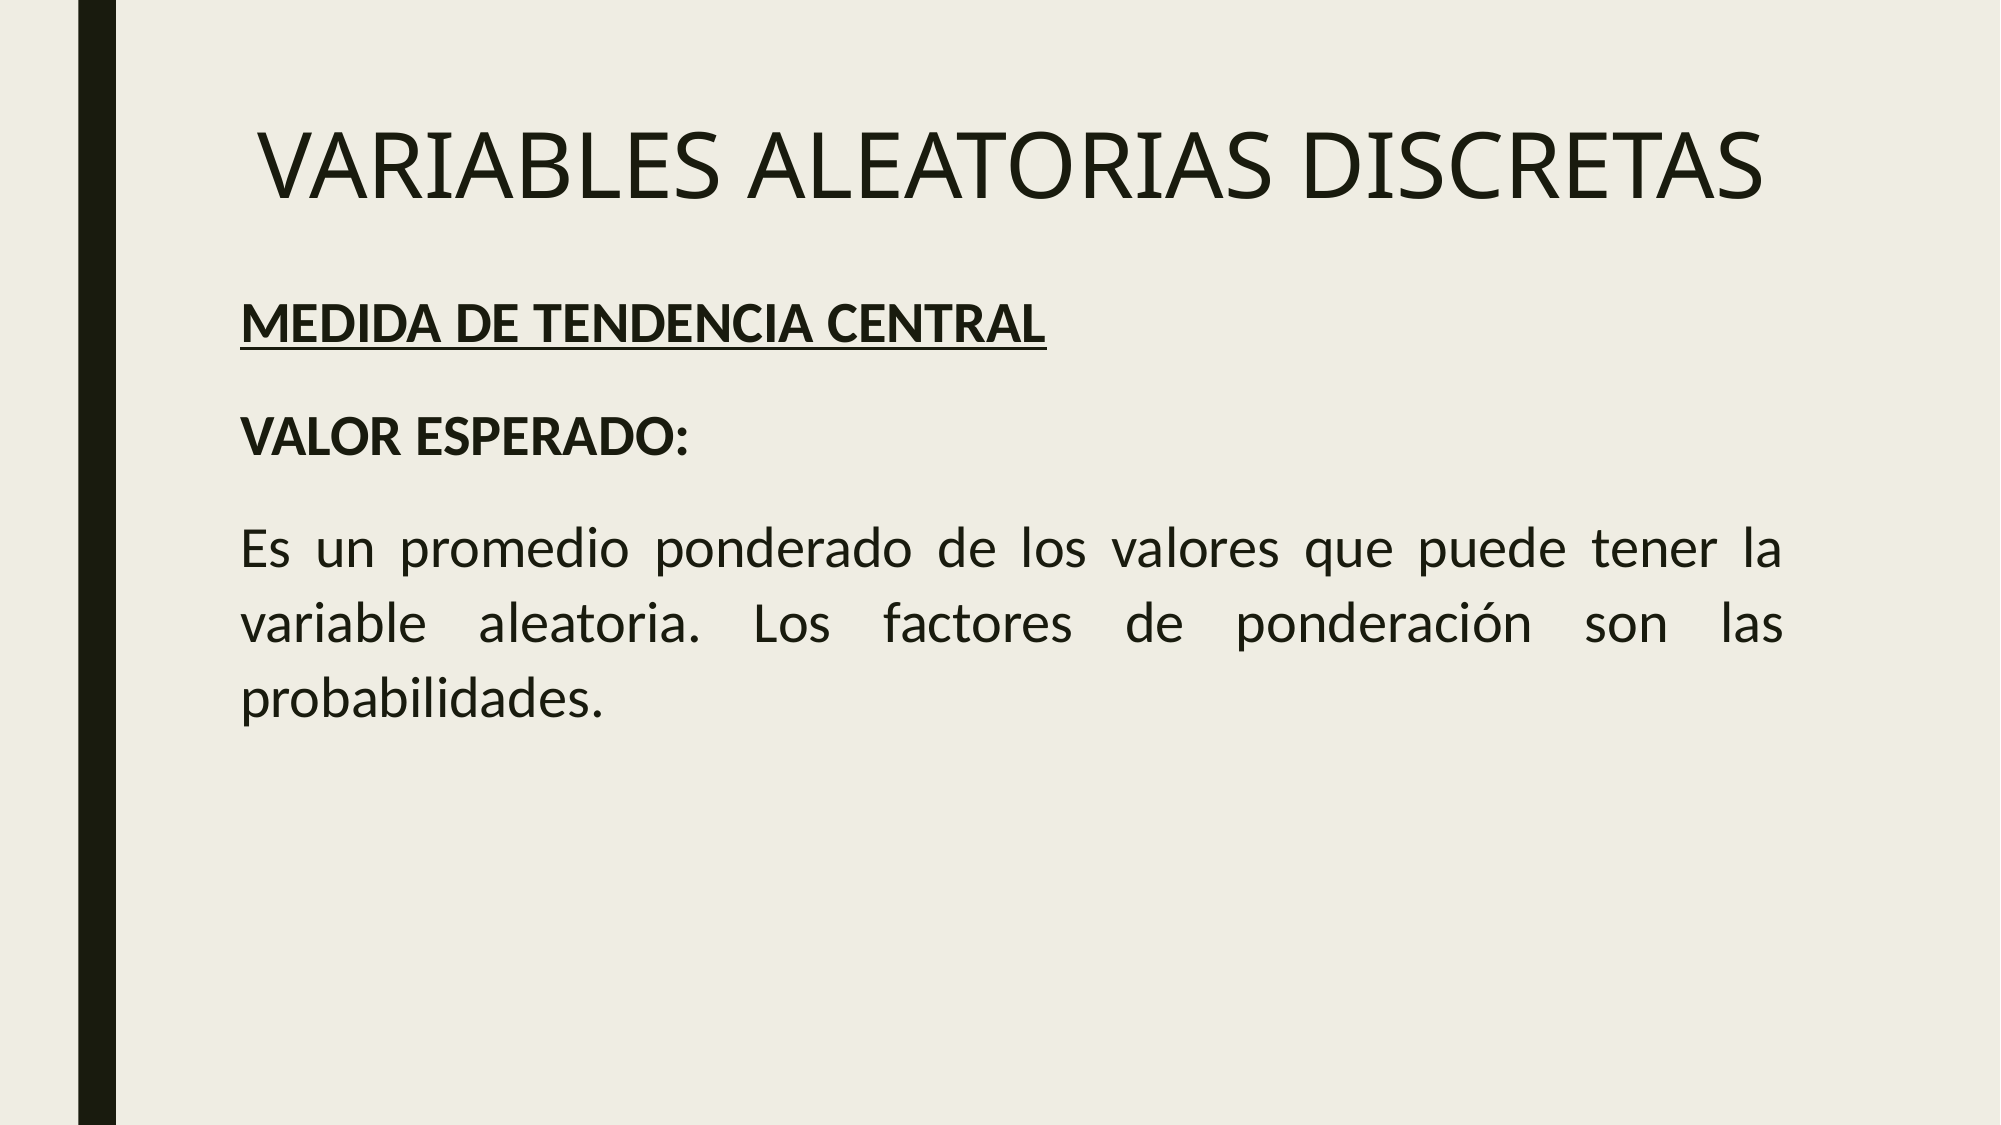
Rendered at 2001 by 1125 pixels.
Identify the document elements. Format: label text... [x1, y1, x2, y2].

title VARIABLES ALEATORIAS DISCRETAS [225, 112, 1800, 357]
